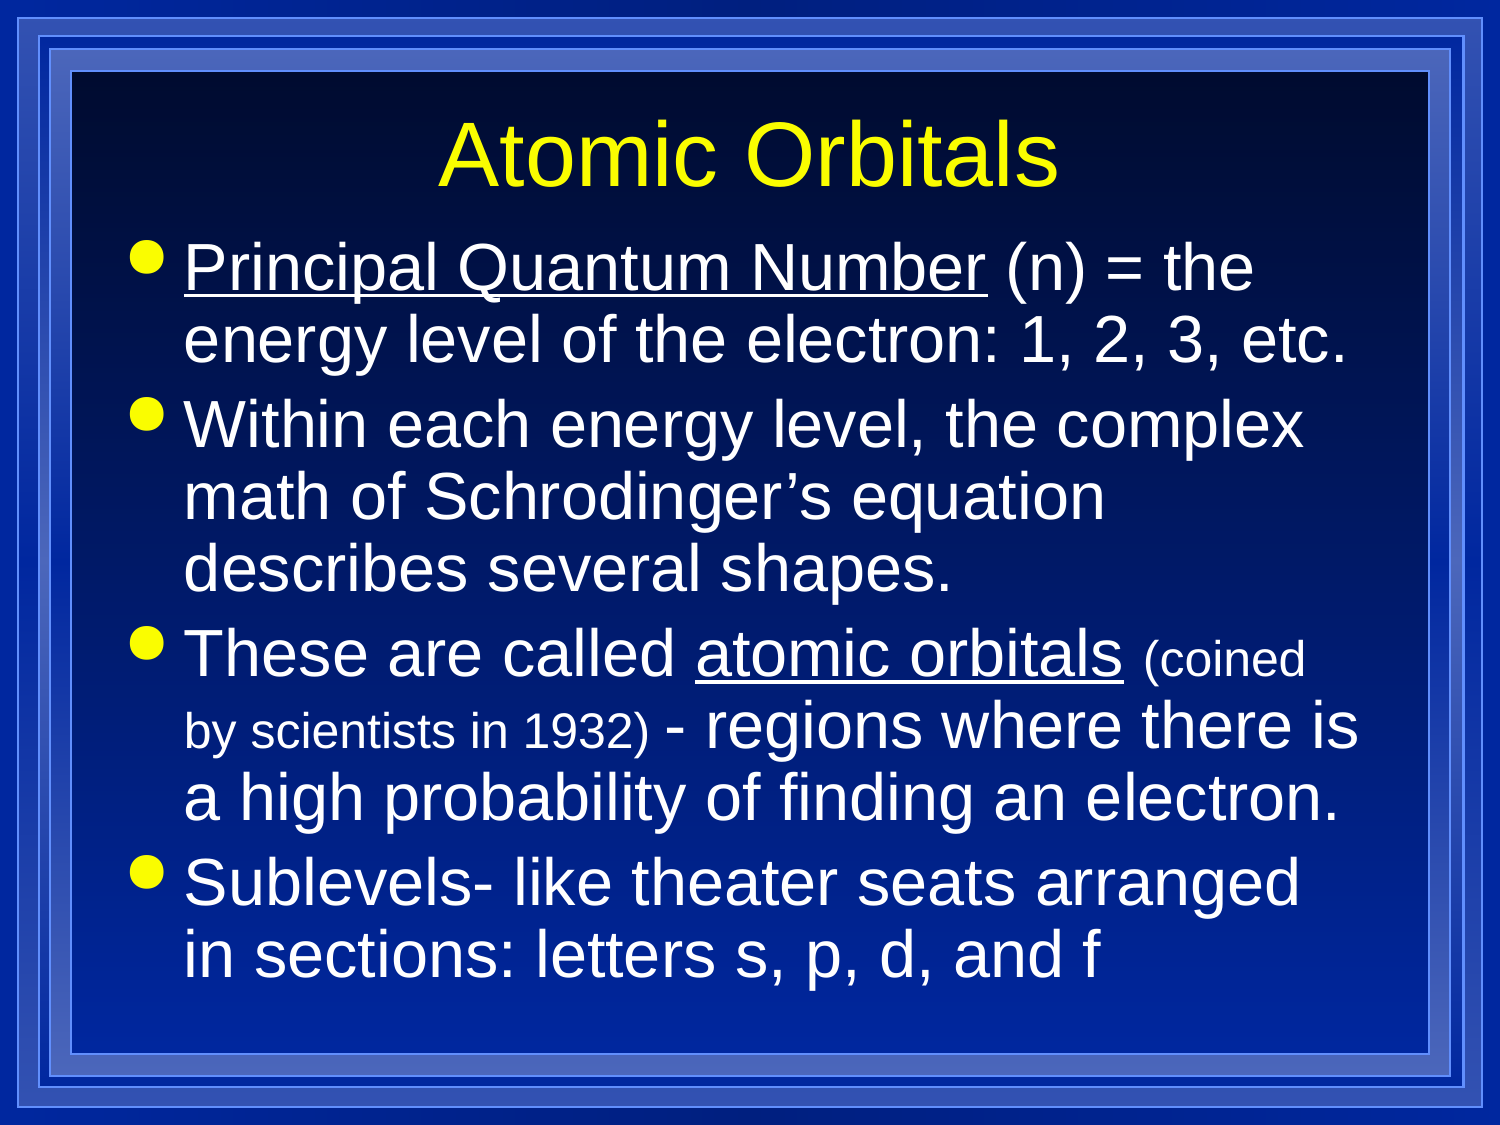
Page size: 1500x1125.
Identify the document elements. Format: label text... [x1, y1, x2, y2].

list Principal Quantum Number (n) = the energy level of the electron: 1, 2, 3, etc. Within each energy level, the complex math of Schrodinger’s equation describes several shapes. These are called atomic orbitals (coined by scientists in 1932) - regions where there is a high probability of finding an electron. Sublevels- like theater seats arranged in sections: letters s, p, d, and f [112, 224, 1388, 1025]
title Atomic Orbitals [112, 87, 1388, 213]
